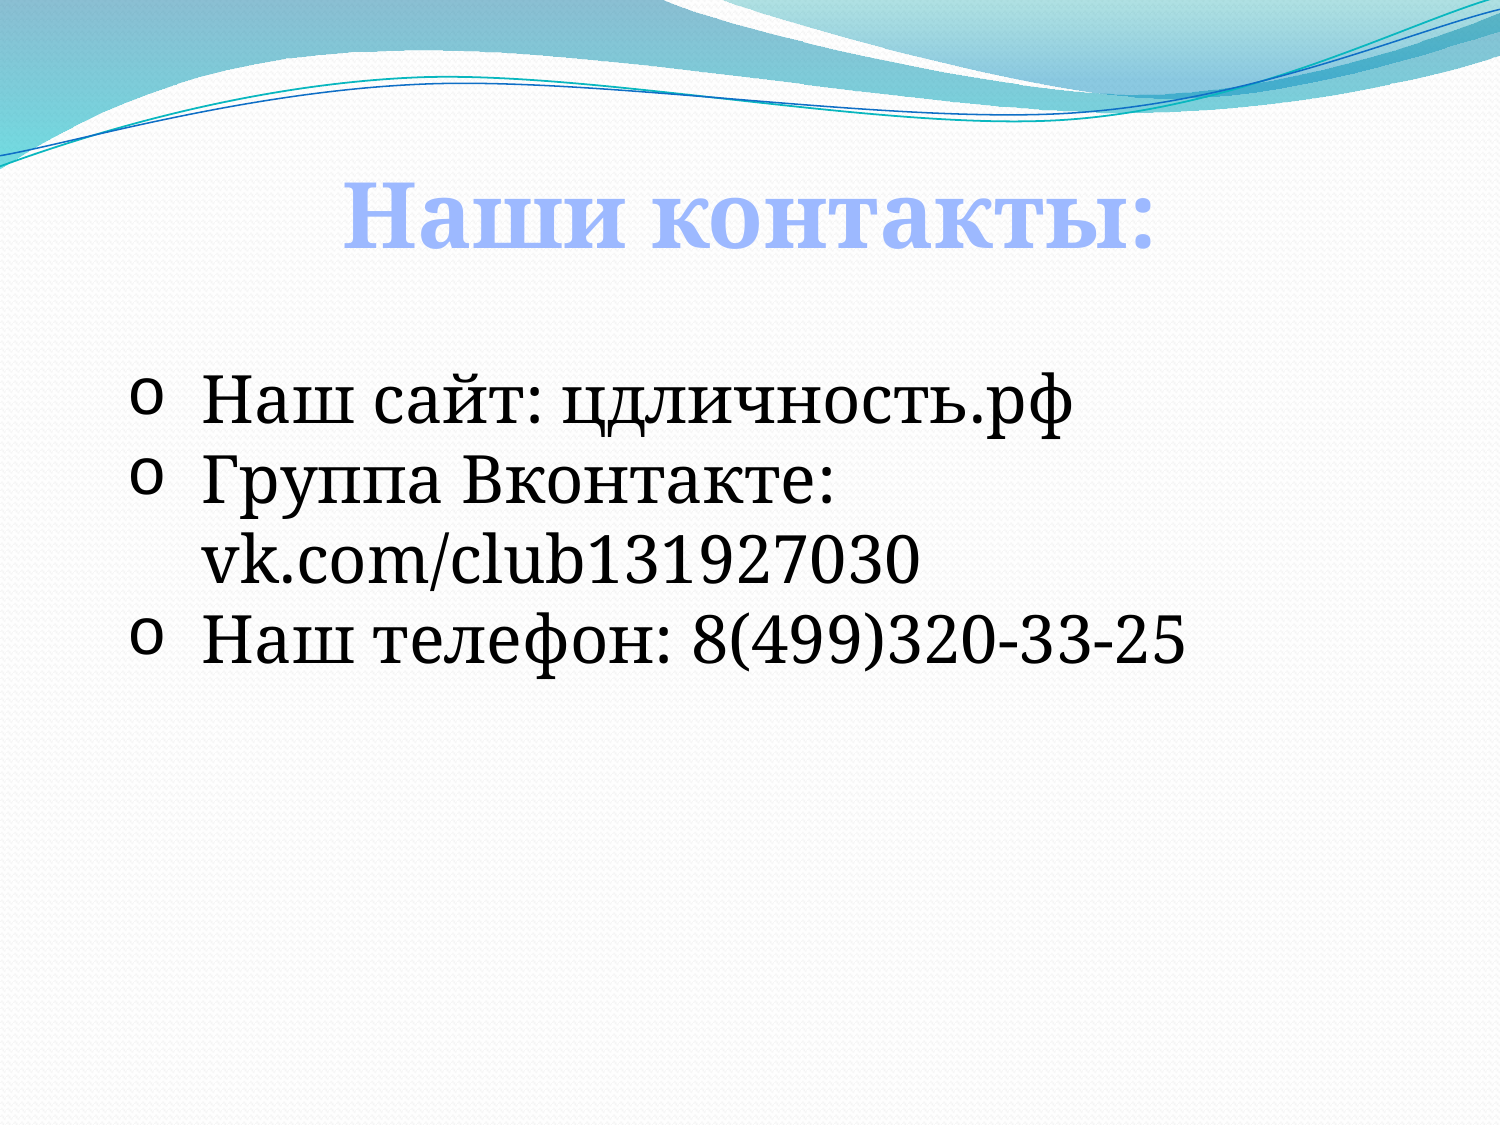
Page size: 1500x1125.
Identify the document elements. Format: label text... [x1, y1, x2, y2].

text_box Наш сайт: цдличность.рф Группа Вконтакте: vk.com/club131927030 Наш телефон: 8(499)320-33-25 [112, 349, 1424, 685]
text_box Наши контакты: [327, 148, 1173, 274]
